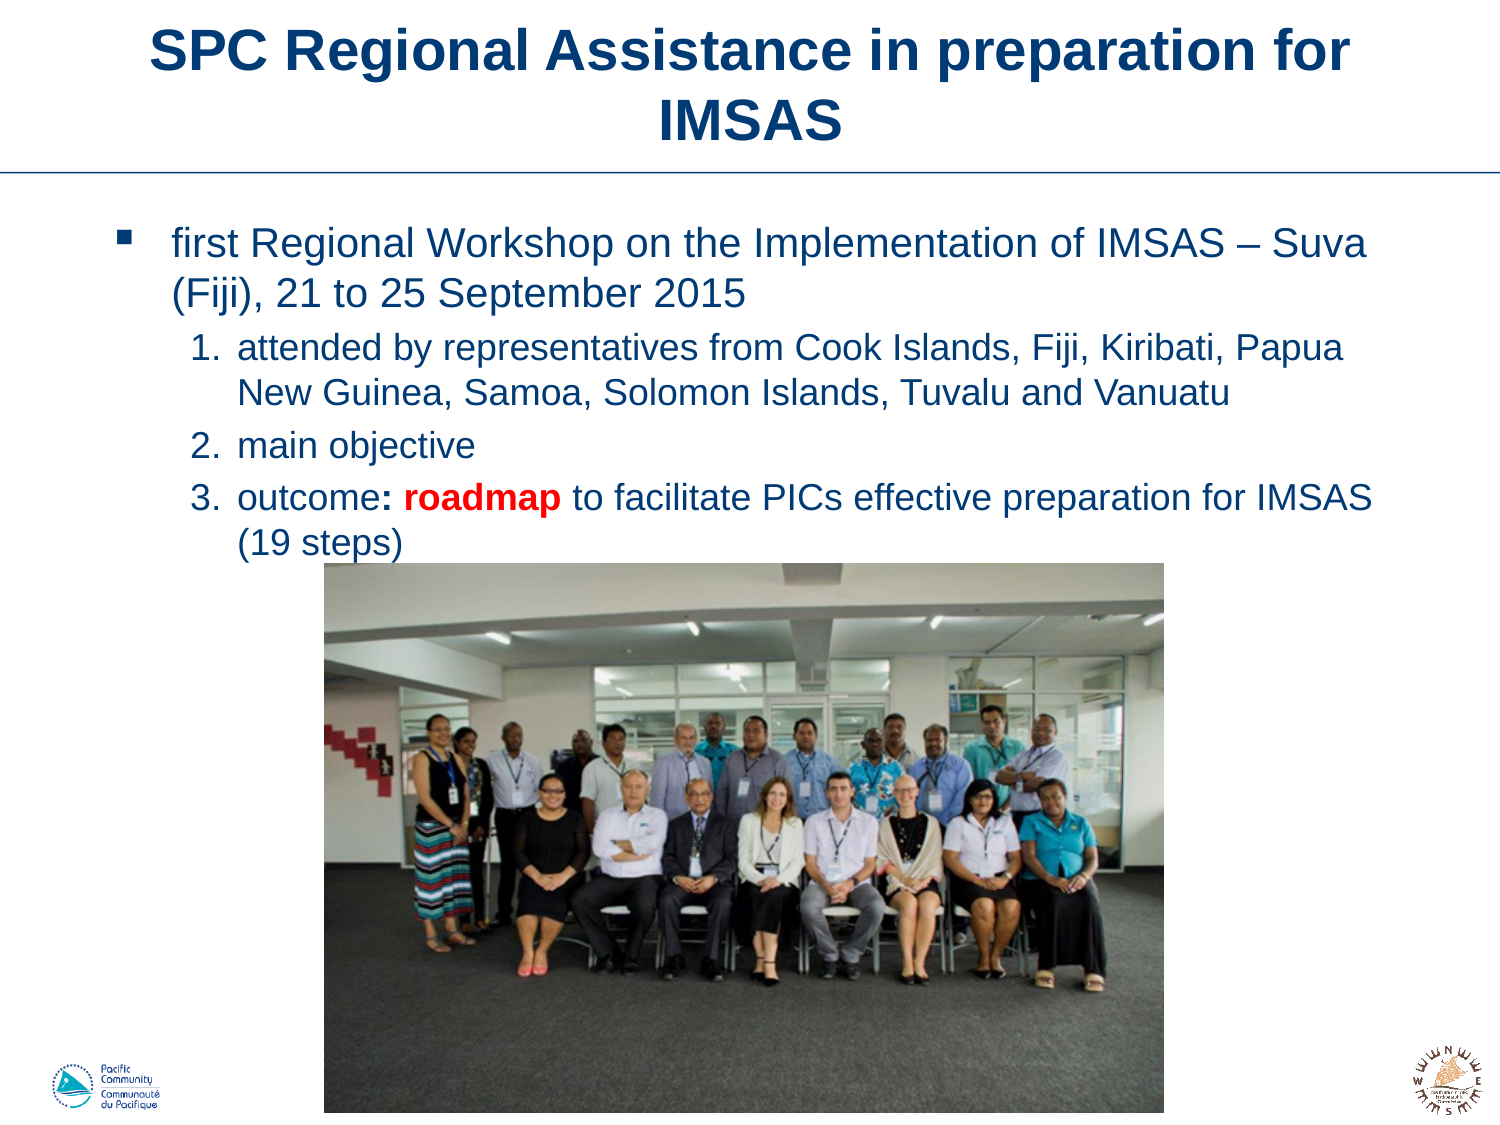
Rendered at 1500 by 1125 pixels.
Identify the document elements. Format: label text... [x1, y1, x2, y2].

picture [43, 1063, 176, 1110]
picture [324, 563, 1164, 1113]
list first Regional Workshop on the Implementation of IMSAS – Suva (Fiji), 21 to 25 September 2015 attended by representatives from Cook Islands, Fiji, Kiribati, Papua New Guinea, Samoa, Solomon Islands, Tuvalu and Vanuatu main objective outcome: roadmap to facilitate PICs effective preparation for IMSAS (19 steps) [100, 208, 1425, 610]
picture [1411, 1046, 1483, 1115]
title SPC Regional Assistance in preparation for IMSAS [76, 19, 1425, 147]
